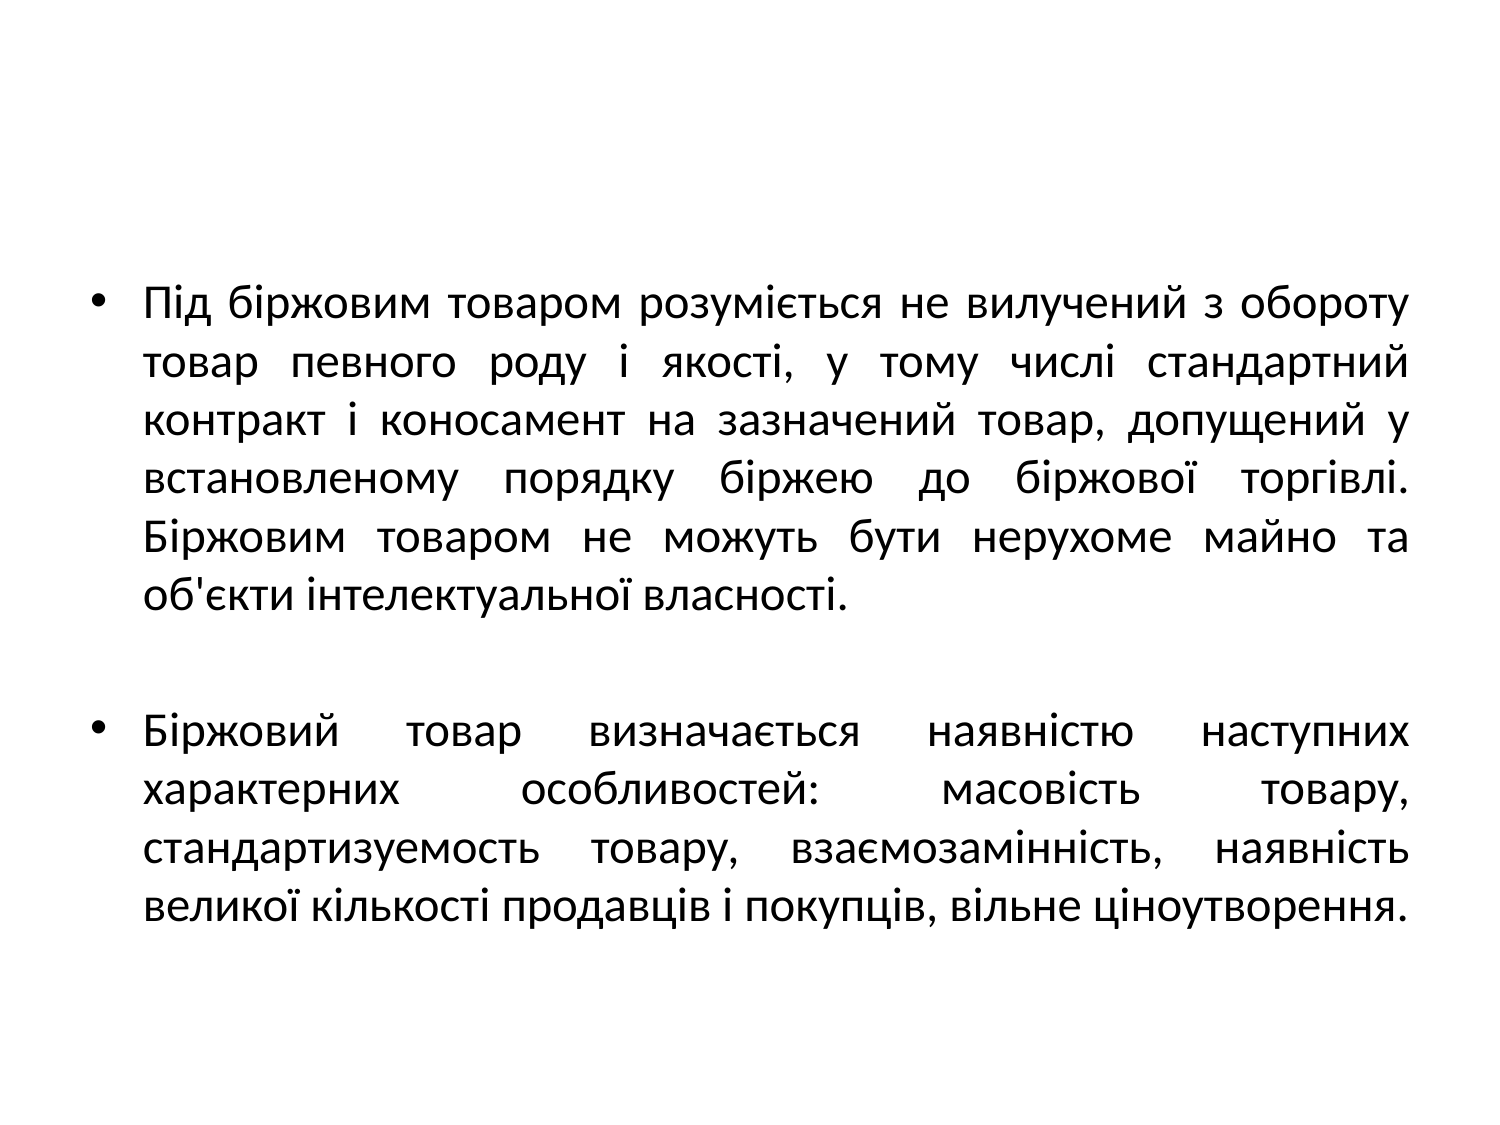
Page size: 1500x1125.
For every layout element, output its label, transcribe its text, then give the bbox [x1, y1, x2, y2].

list Під біржовим товаром розуміється не вилучений з обороту товар певного роду і якості, у тому числі стандартний контракт і коносамент на зазначений товар, допущений у встановленому порядку біржею до біржової торгівлі. Біржовим товаром не можуть бути нерухоме майно та об'єкти інтелектуальної власності. Біржовий товар визначається наявністю наступних характерних особливостей: масовість товару, стандартизуемость товару, взаємозамінність, наявність великої кількості продавців і покупців, вільне ціноутворення. [75, 262, 1425, 1005]
